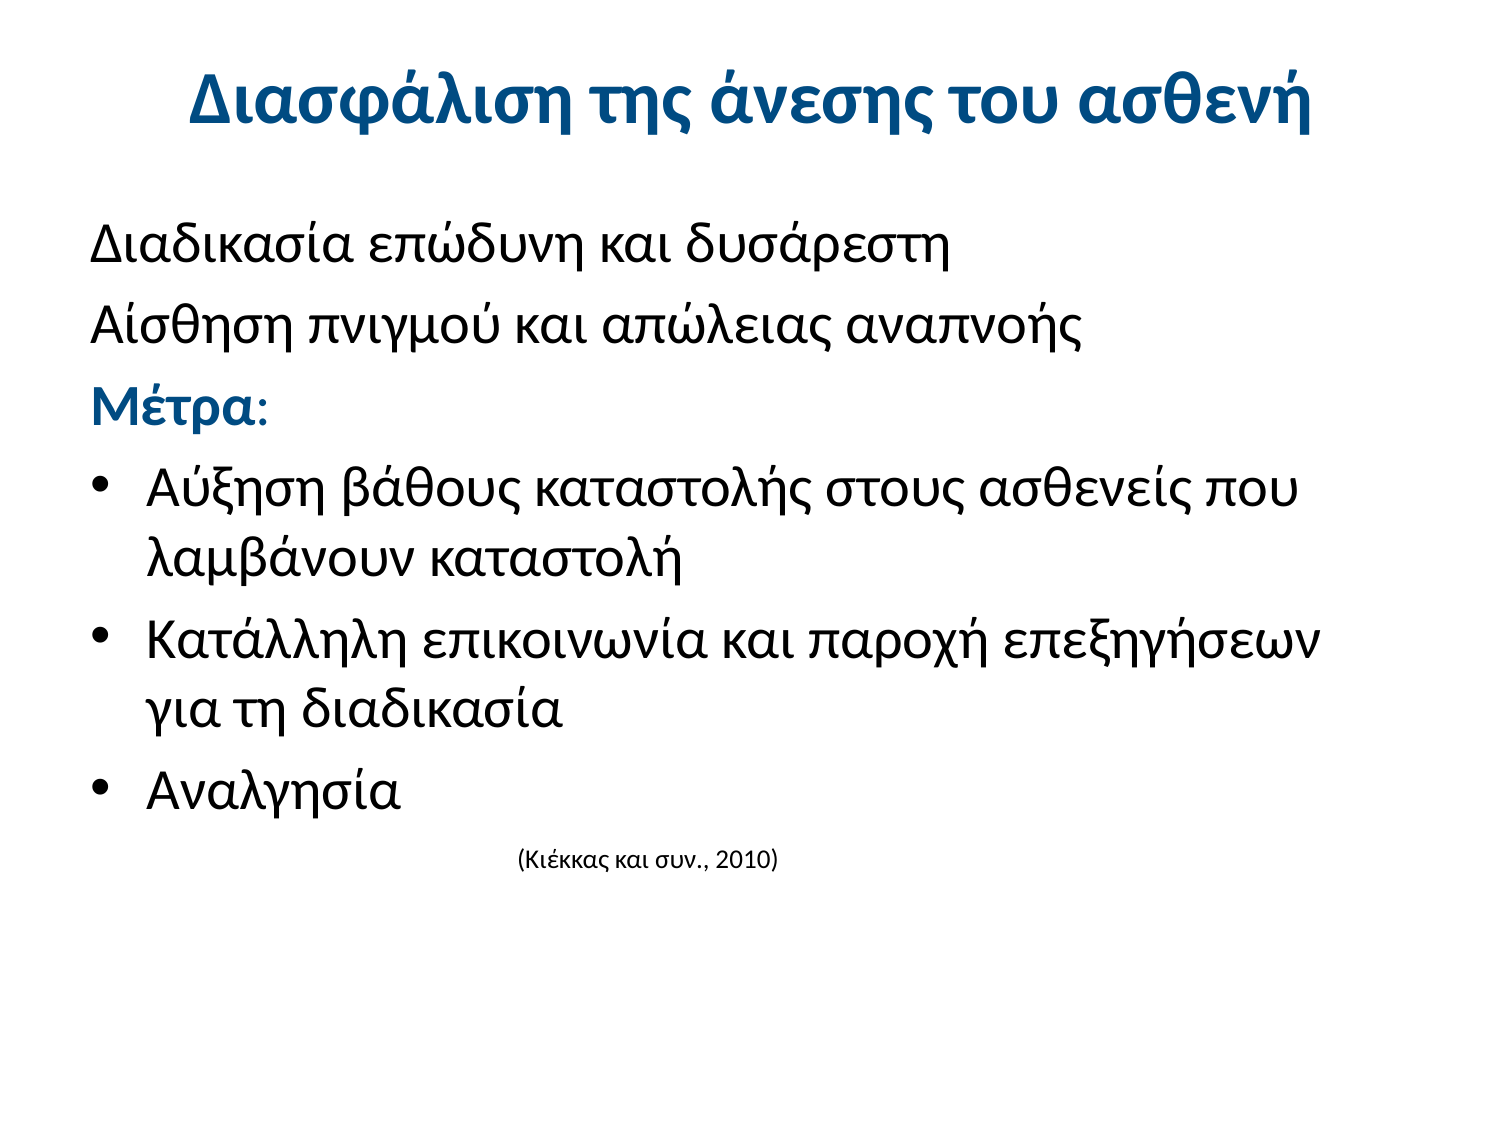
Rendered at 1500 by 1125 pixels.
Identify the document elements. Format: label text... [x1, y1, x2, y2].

text_box (Κιέκκας και συν., 2010) [502, 834, 869, 910]
list Διαδικασία επώδυνη και δυσάρεστη Αίσθηση πνιγμού και απώλειας αναπνοής Μέτρα: Αύξηση βάθους καταστολής στους ασθενείς που λαμβάνουν καταστολή Κατάλληλη επικοινωνία και παροχή επεξηγήσεων για τη διαδικασία Αναλγησία [75, 196, 1425, 1024]
title Διασφάλιση της άνεσης του ασθενή [76, 19, 1427, 169]
